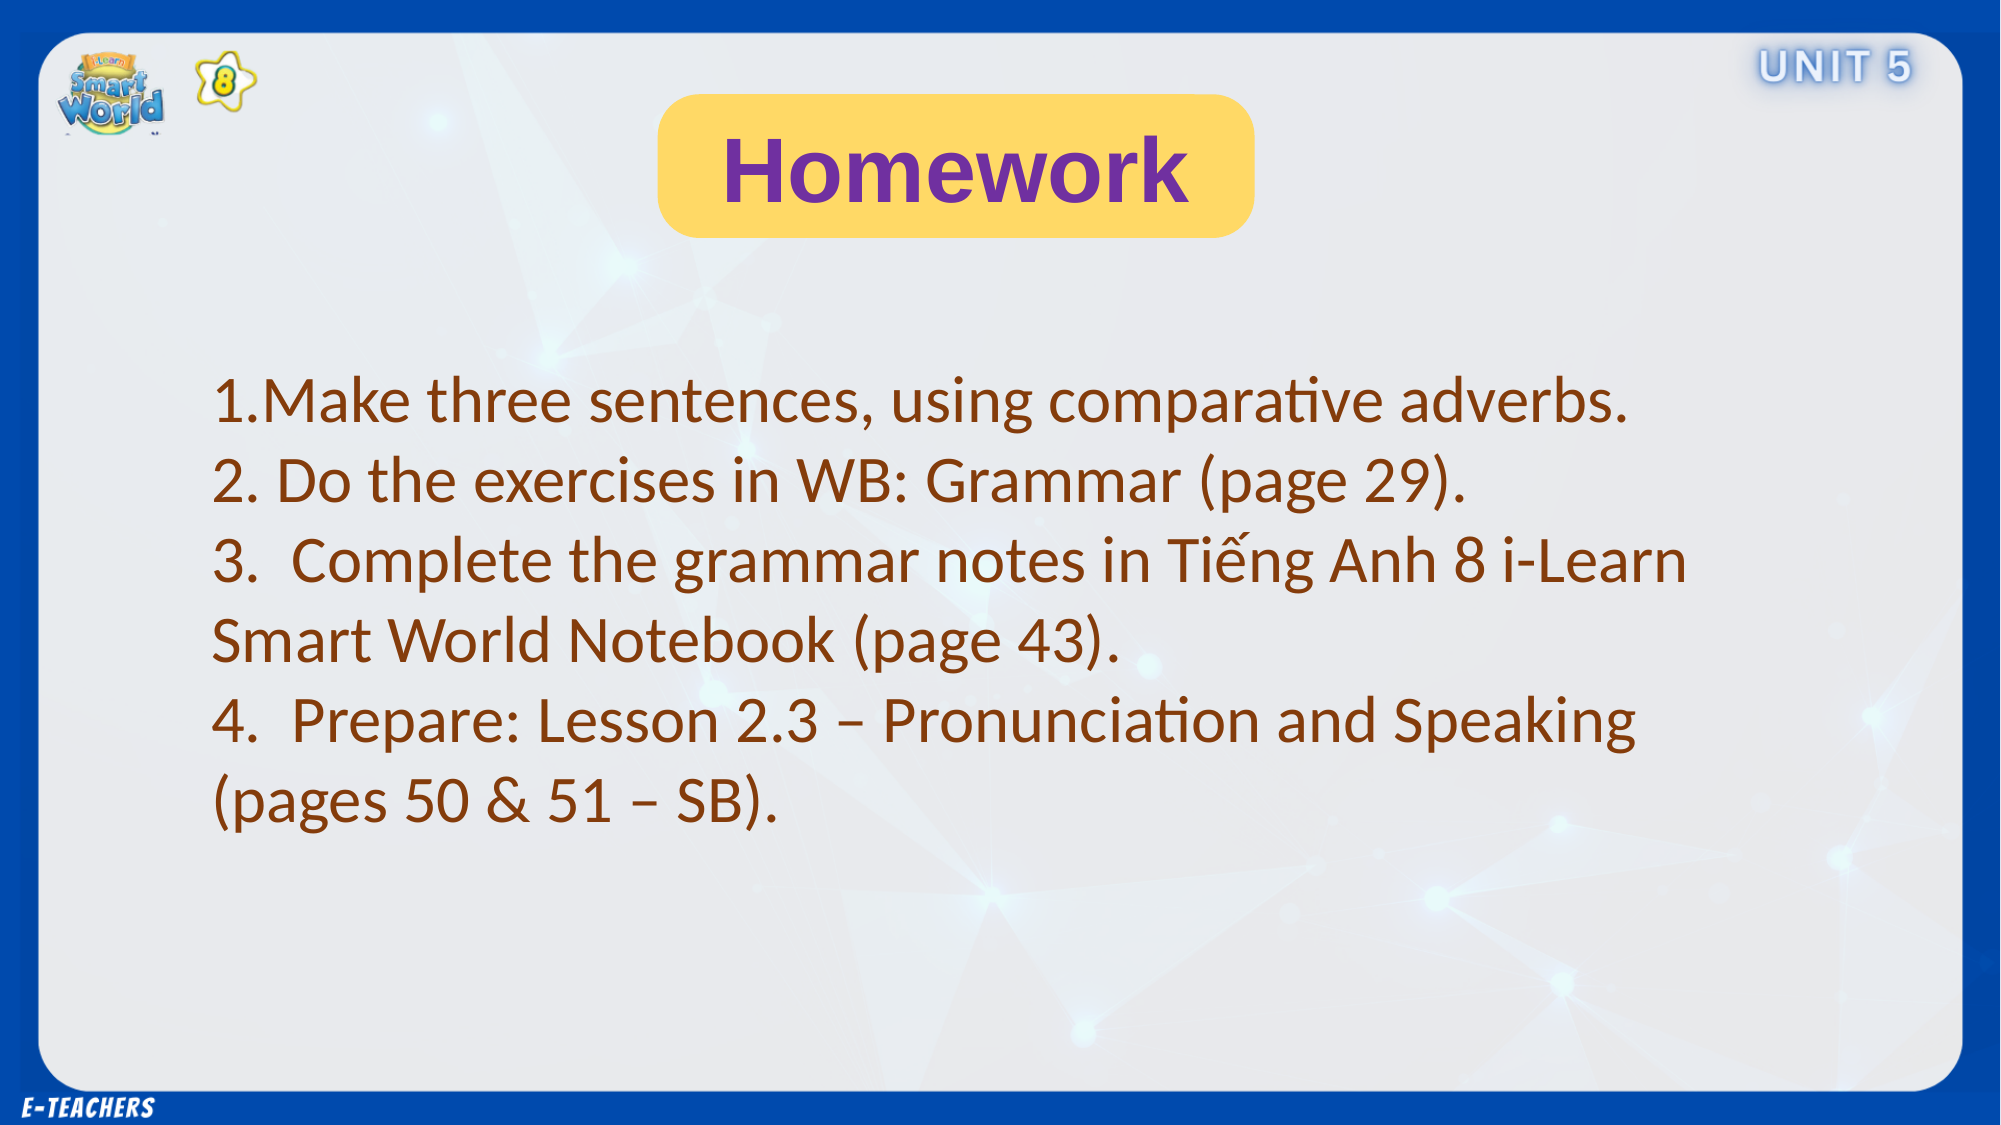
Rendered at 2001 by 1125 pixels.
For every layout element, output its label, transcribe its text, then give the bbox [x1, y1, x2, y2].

picture [0, 0, 2001, 1125]
text_box 1.Make three sentences, using comparative adverbs. 2. Do the exercises in WB: Grammar (page 29). 3. Complete the grammar notes in Tiếng Anh 8 i-Learn Smart World Notebook (page 43). 4. Prepare: Lesson 2.3 – Pronunciation and Speaking (pages 50 & 51 – SB). [196, 348, 1809, 843]
text_box Homework [656, 93, 1256, 240]
